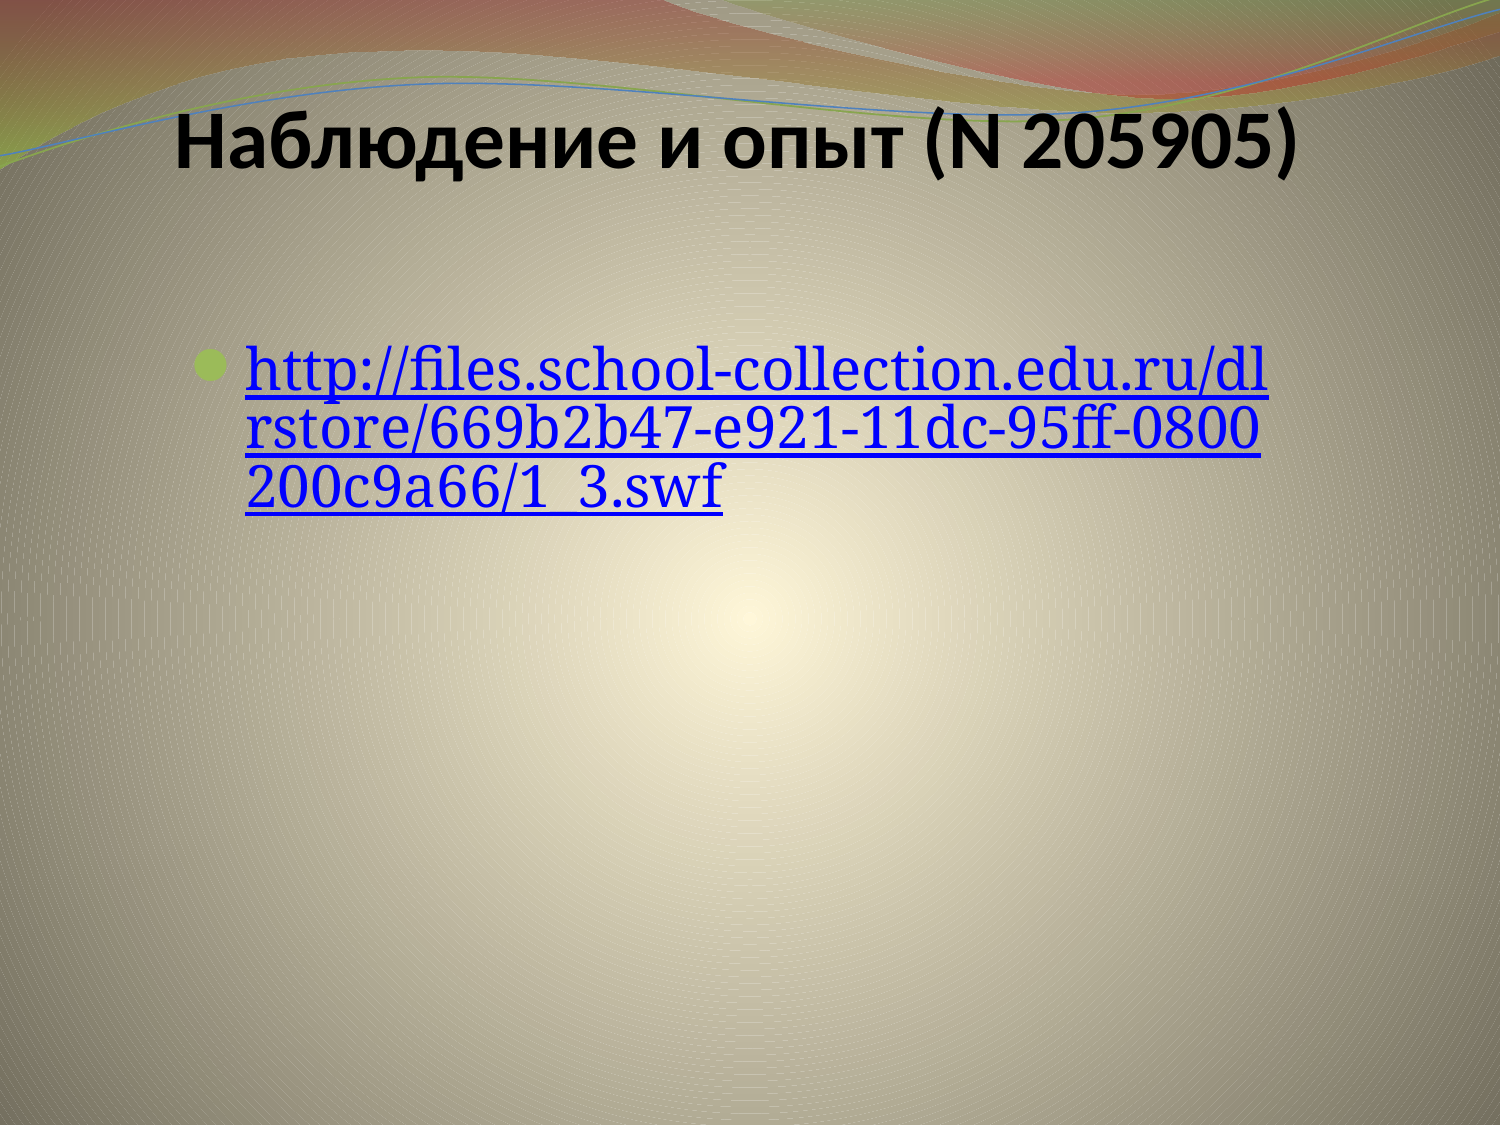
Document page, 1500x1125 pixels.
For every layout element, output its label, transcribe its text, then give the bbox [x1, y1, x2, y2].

title Наблюдение и опыт (N 205905) [174, 50, 1413, 285]
list http://files.school-collection.edu.ru/dlrstore/669b2b47-e921-11dc-95ff-0800200c9a66/1_3.swf [174, 324, 1306, 988]
